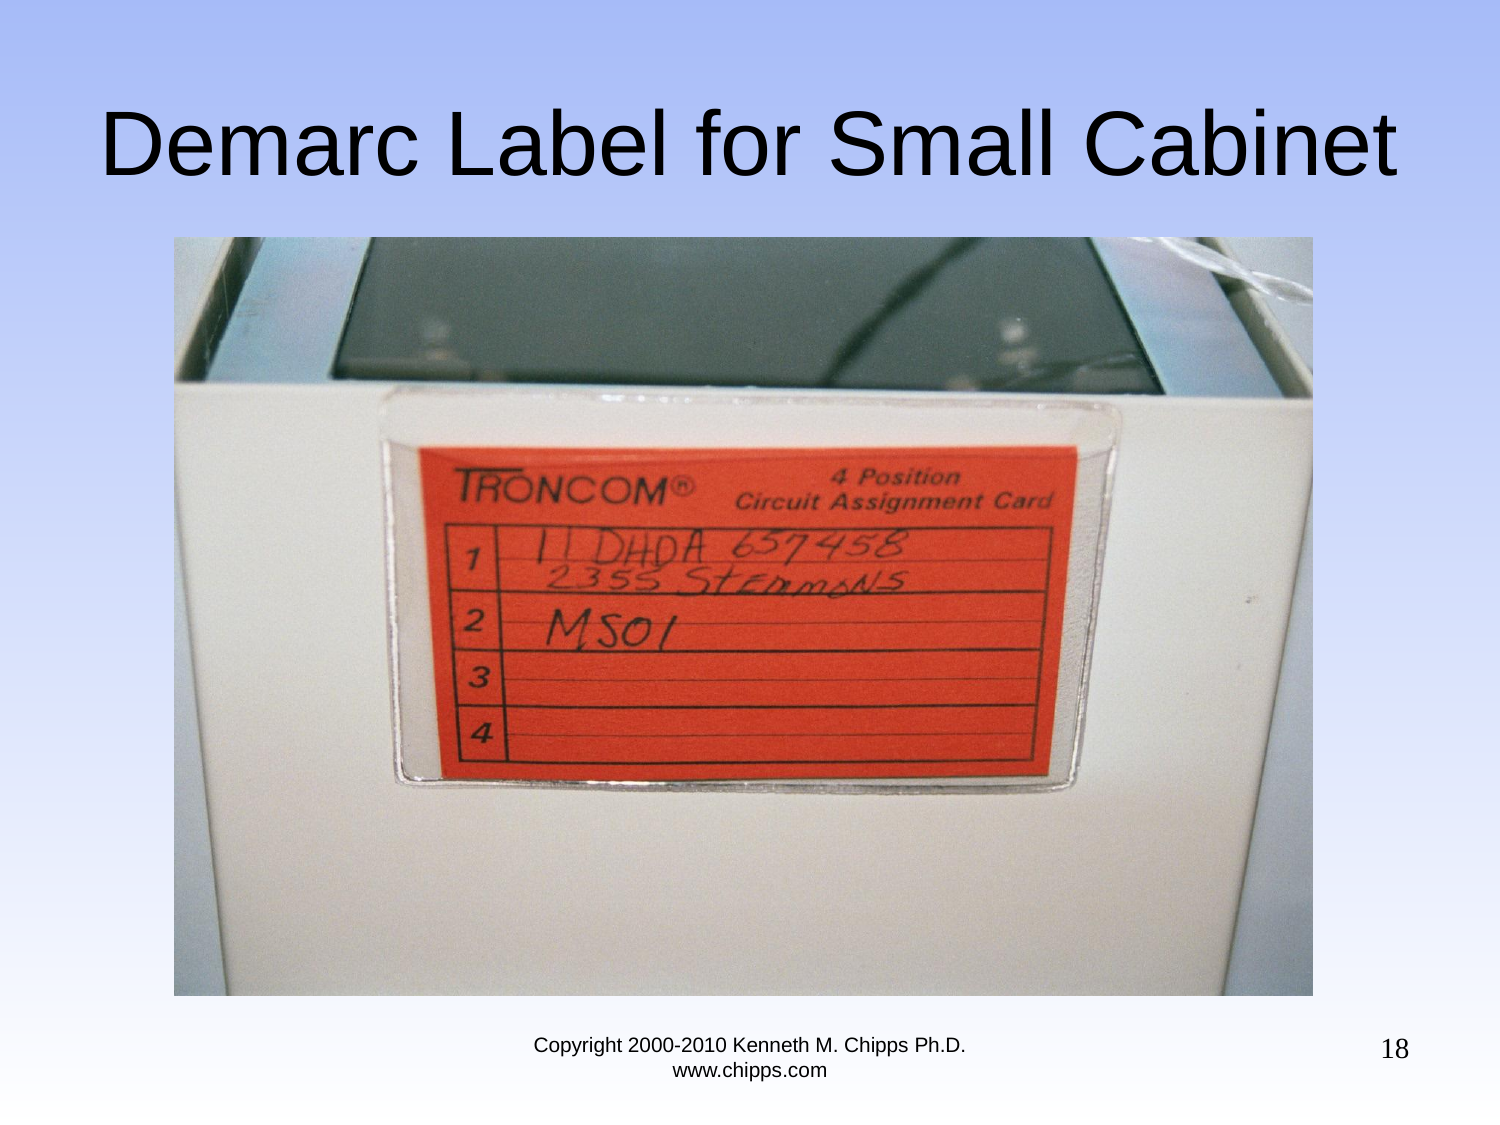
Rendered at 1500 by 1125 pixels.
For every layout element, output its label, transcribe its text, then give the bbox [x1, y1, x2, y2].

footer Copyright 2000-2010 Kenneth M. Chipps Ph.D. www.chipps.com [449, 1024, 1051, 1103]
picture [174, 237, 1313, 997]
title Demarc Label for Small Cabinet [74, 44, 1426, 233]
slide_number 18 [1074, 1021, 1426, 1101]
